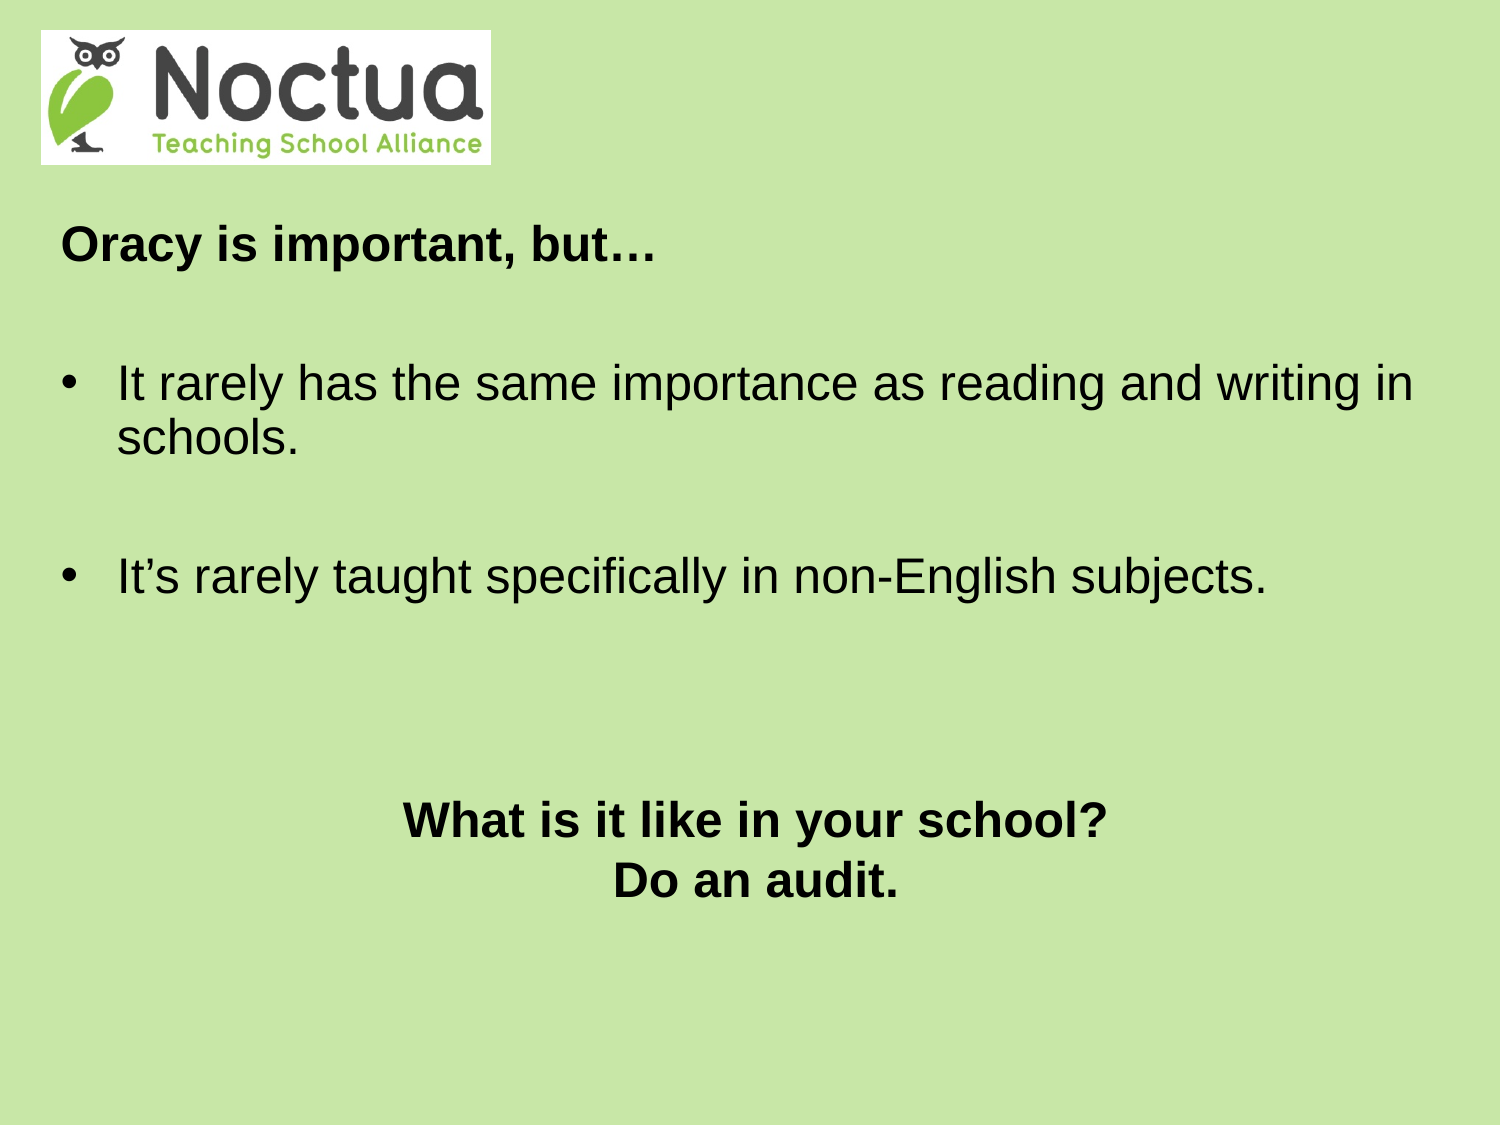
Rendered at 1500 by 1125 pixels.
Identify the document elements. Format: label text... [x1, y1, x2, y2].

text_box Oracy is important, but… It rarely has the same importance as reading and writing in schools. It’s rarely taught specifically in non-English subjects. [45, 210, 1467, 693]
text_box What is it like in your school? Do an audit. [387, 780, 1125, 915]
text_box [41, 292, 1463, 1083]
picture [41, 30, 491, 165]
